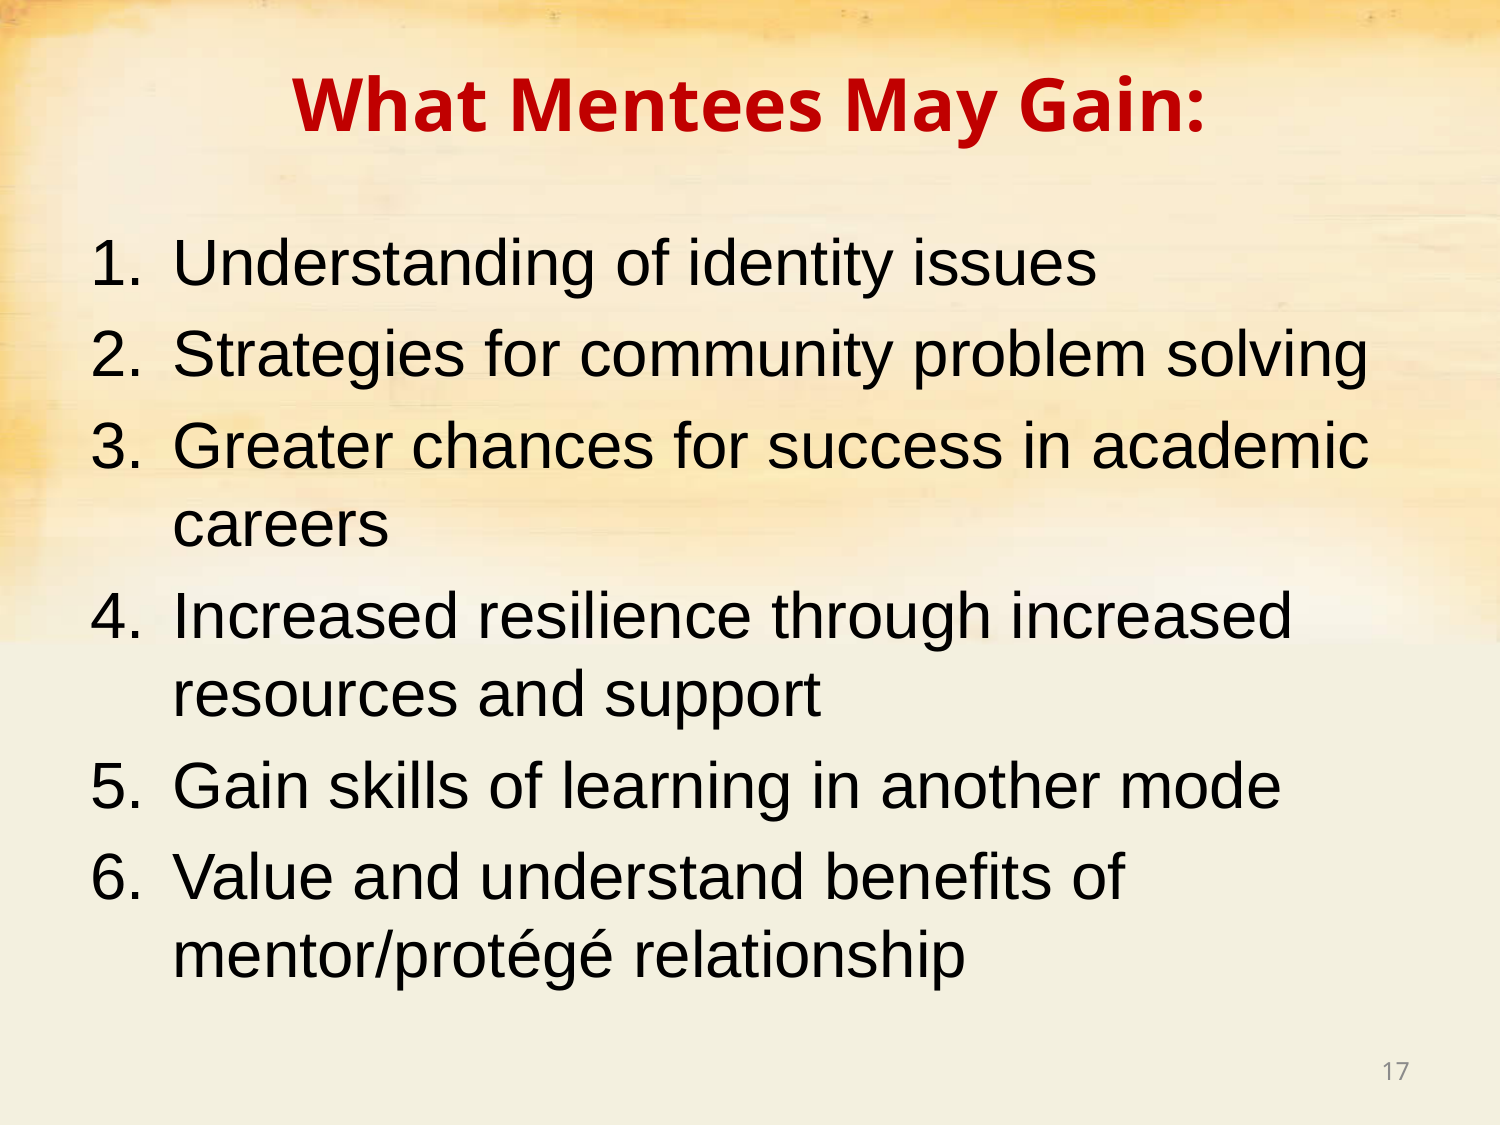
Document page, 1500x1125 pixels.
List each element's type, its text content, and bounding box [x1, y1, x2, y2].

picture [0, 0, 1500, 1125]
list Understanding of identity issues Strategies for community problem solving Greater chances for success in academic careers Increased resilience through increased resources and support Gain skills of learning in another mode Value and understand benefits of mentor/protégé relationship [75, 212, 1425, 1005]
slide_number 17 [1074, 1042, 1425, 1103]
title What Mentees May Gain: [75, 50, 1425, 212]
